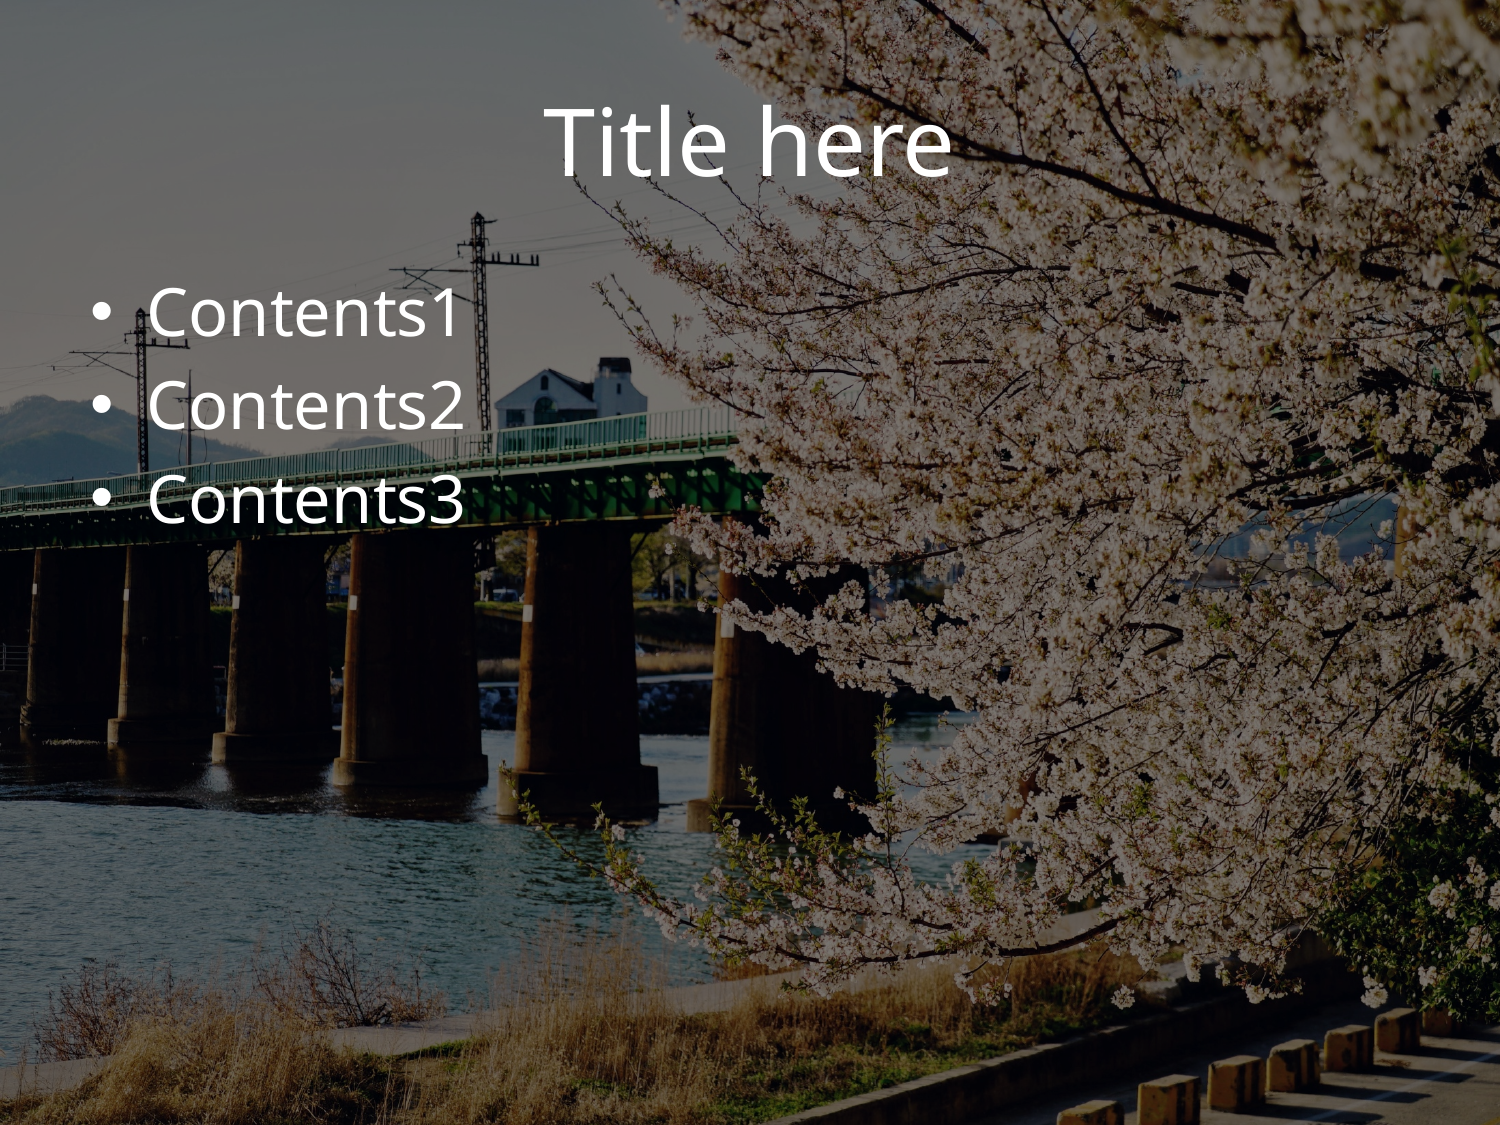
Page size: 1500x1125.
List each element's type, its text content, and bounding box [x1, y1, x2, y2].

title Title here [75, 45, 1425, 233]
list Contents1 Contents2 Contents3 [75, 262, 1425, 1005]
text_box [0, 0, 1500, 1125]
